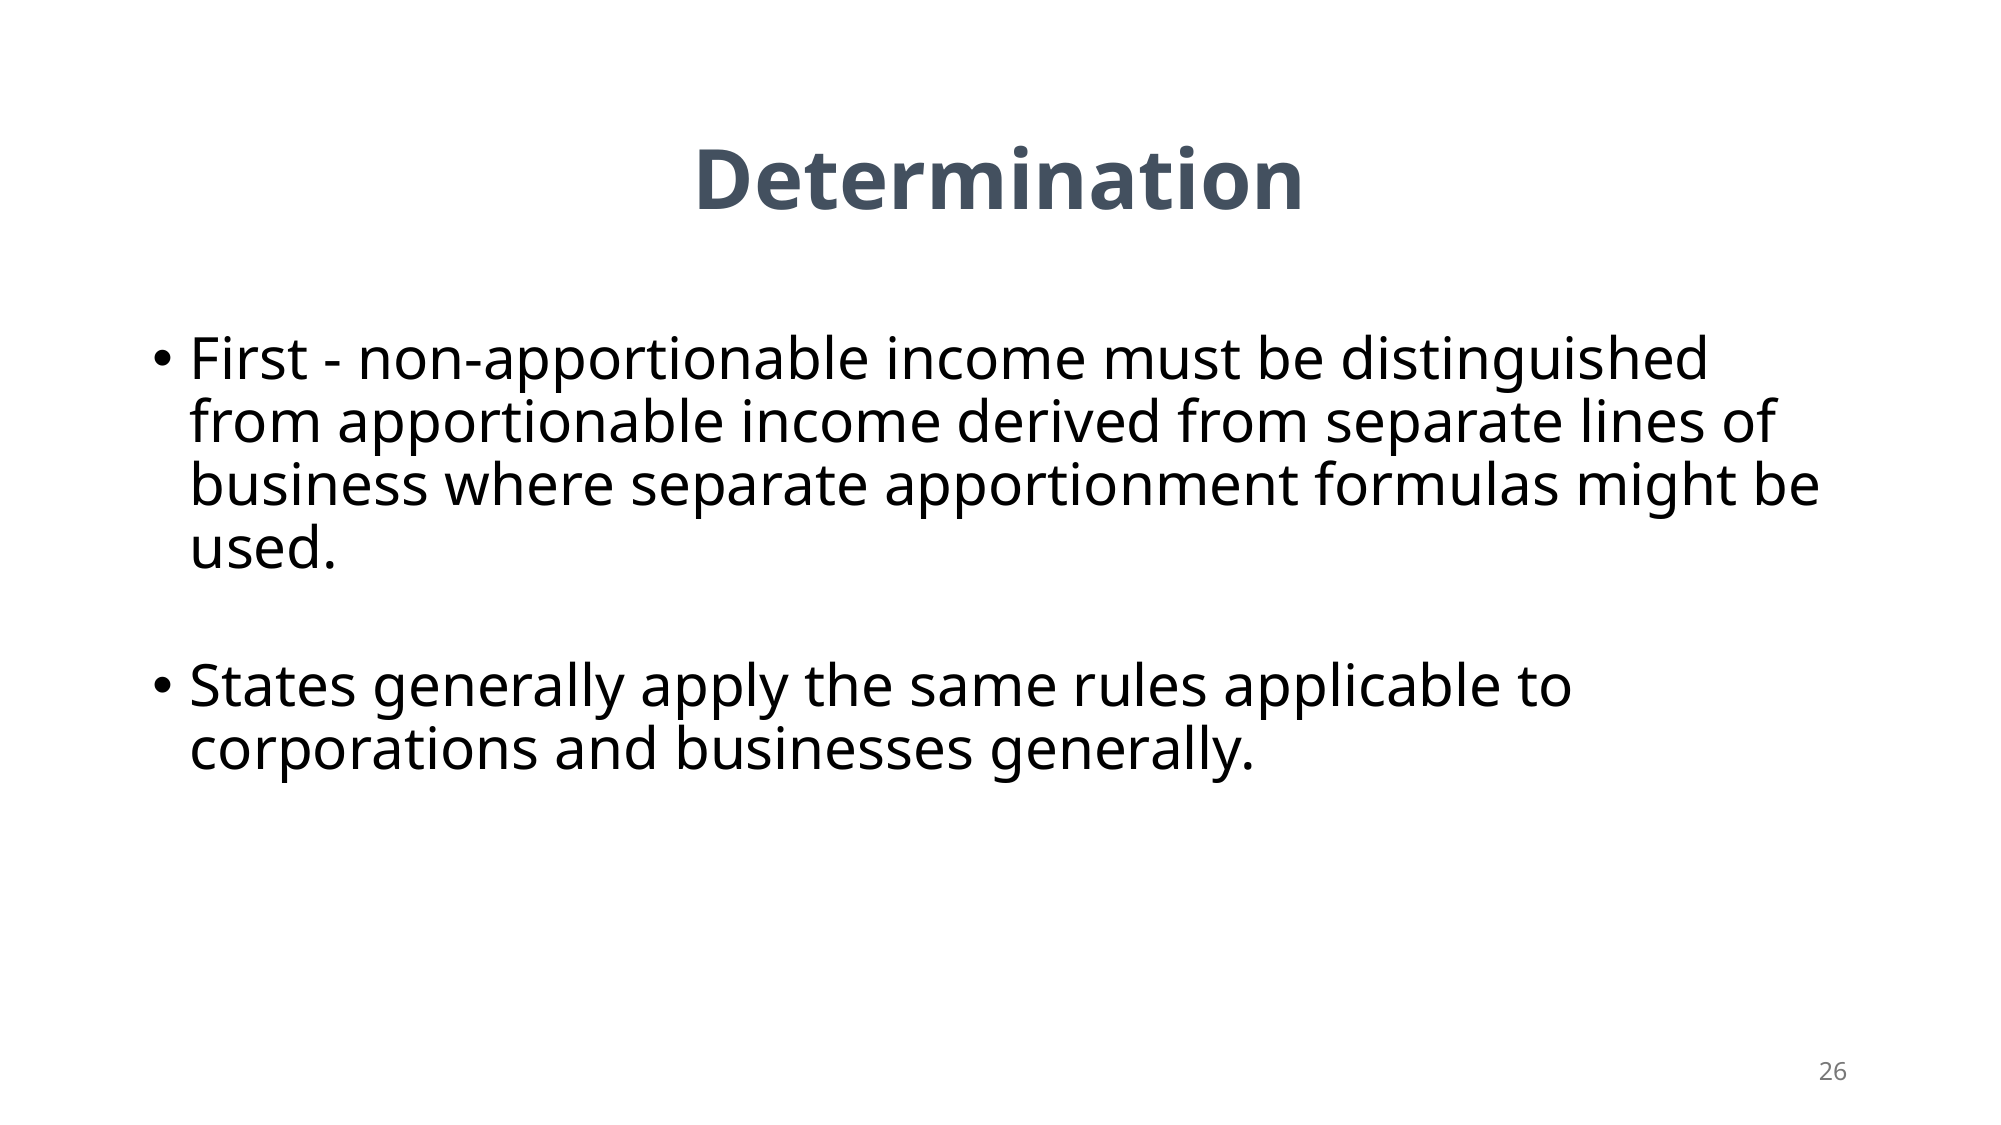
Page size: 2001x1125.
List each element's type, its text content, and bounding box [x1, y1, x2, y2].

slide_number 26 [1412, 1042, 1863, 1103]
list First - non-apportionable income must be distinguished from apportionable income derived from separate lines of business where separate apportionment formulas might be used. States generally apply the same rules applicable to corporations and businesses generally. [137, 321, 1863, 1014]
title Determination [0, 59, 2000, 305]
